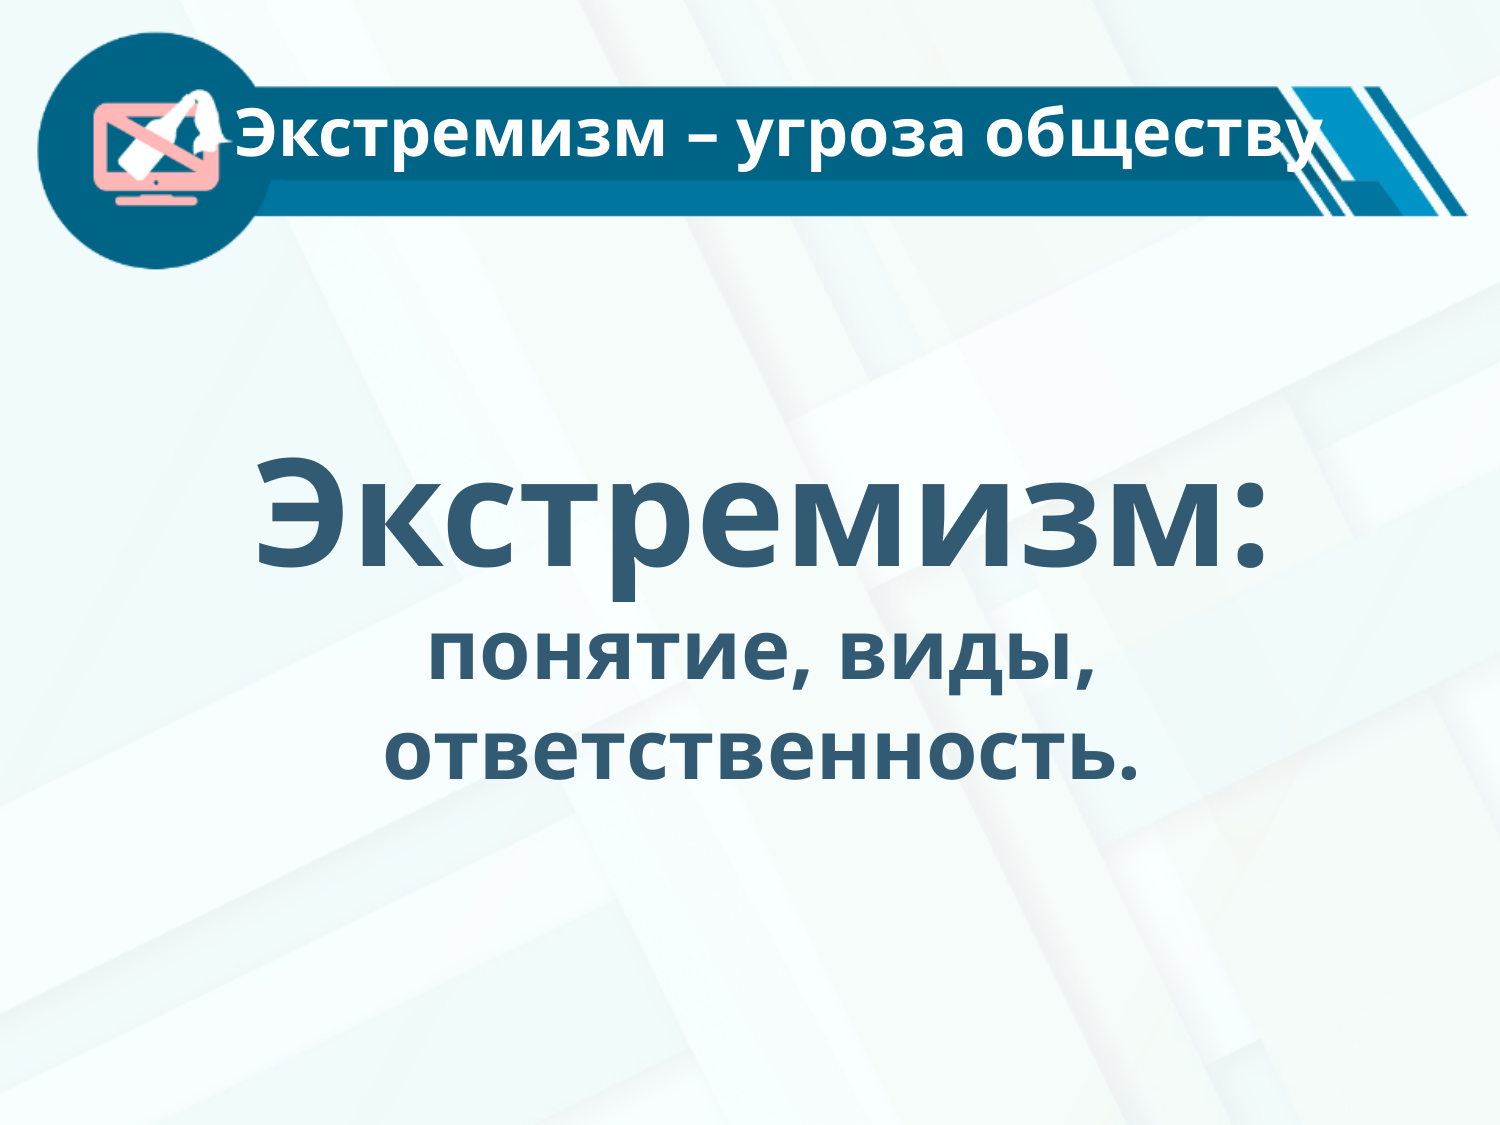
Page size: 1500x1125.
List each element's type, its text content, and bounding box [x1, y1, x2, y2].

text_box Экстремизм: понятие, виды, ответственность. [64, 408, 1460, 804]
picture [0, 0, 1500, 1125]
text_box Экстремизм – угроза обществу [187, 81, 1371, 177]
